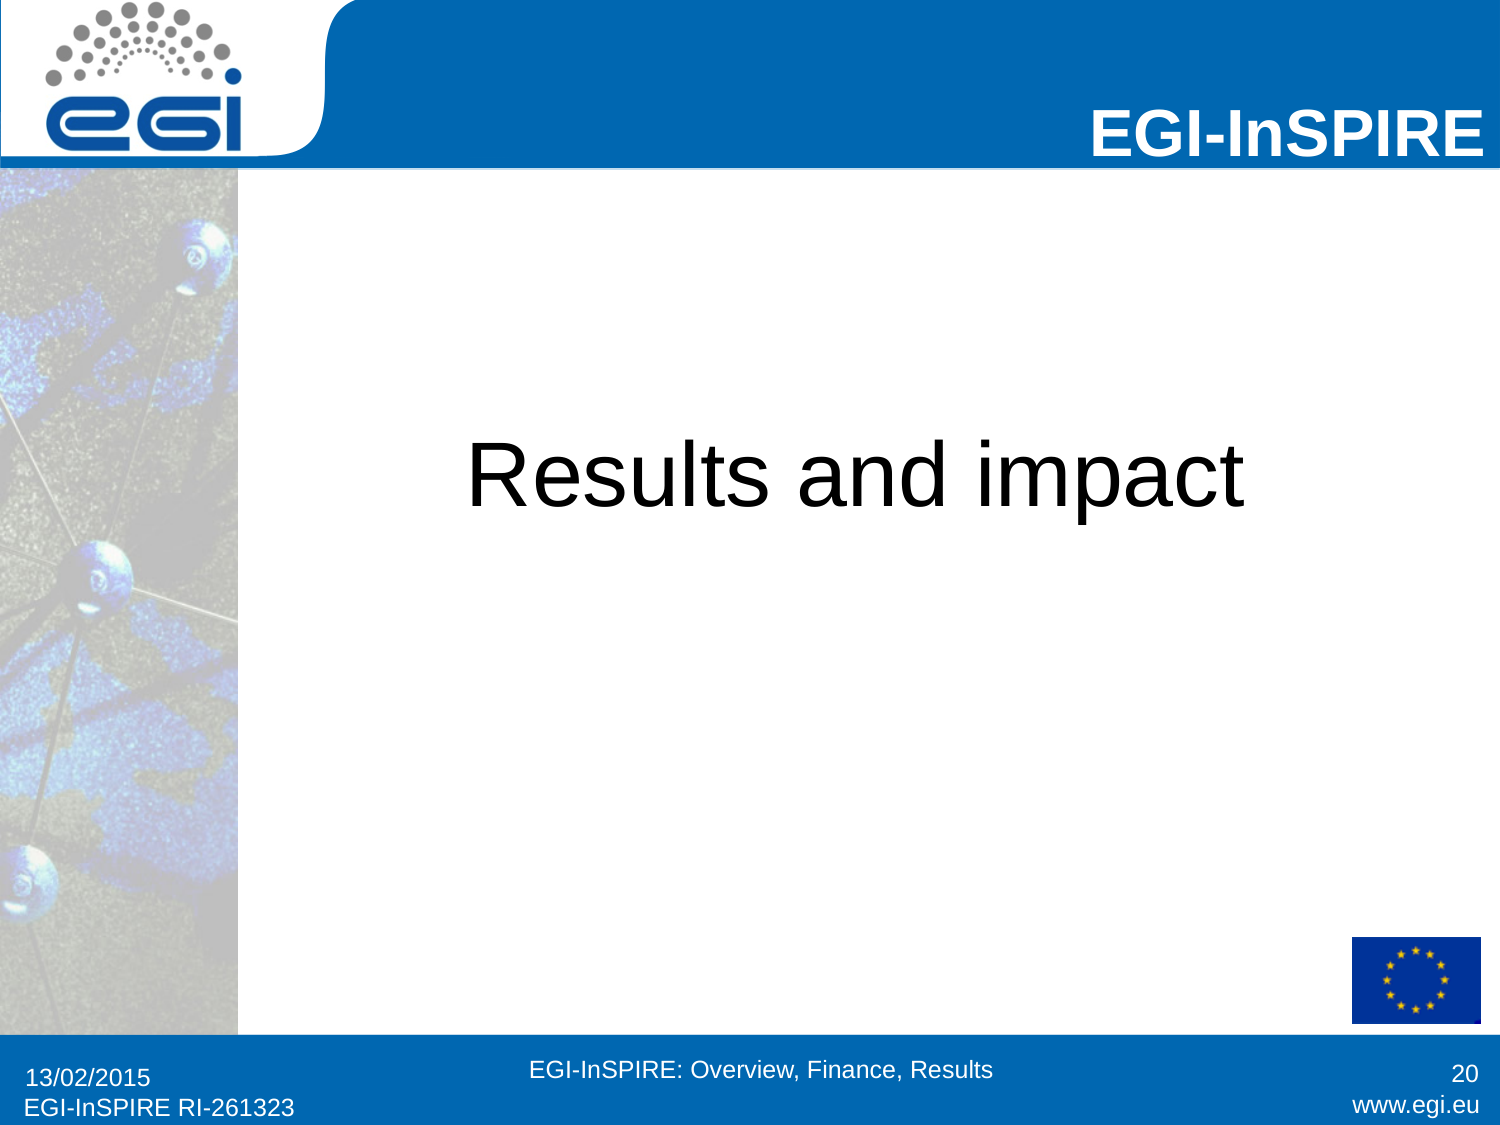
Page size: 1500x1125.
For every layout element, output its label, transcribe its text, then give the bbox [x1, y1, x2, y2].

title Results and impact [265, 349, 1447, 591]
picture [1352, 937, 1481, 1024]
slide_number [10, 1046, 361, 1106]
footer EGI-InSPIRE: Overview, Finance, Results [442, 1042, 1081, 1094]
picture [0, 0, 1500, 1034]
slide_number 20 [1144, 1042, 1495, 1103]
